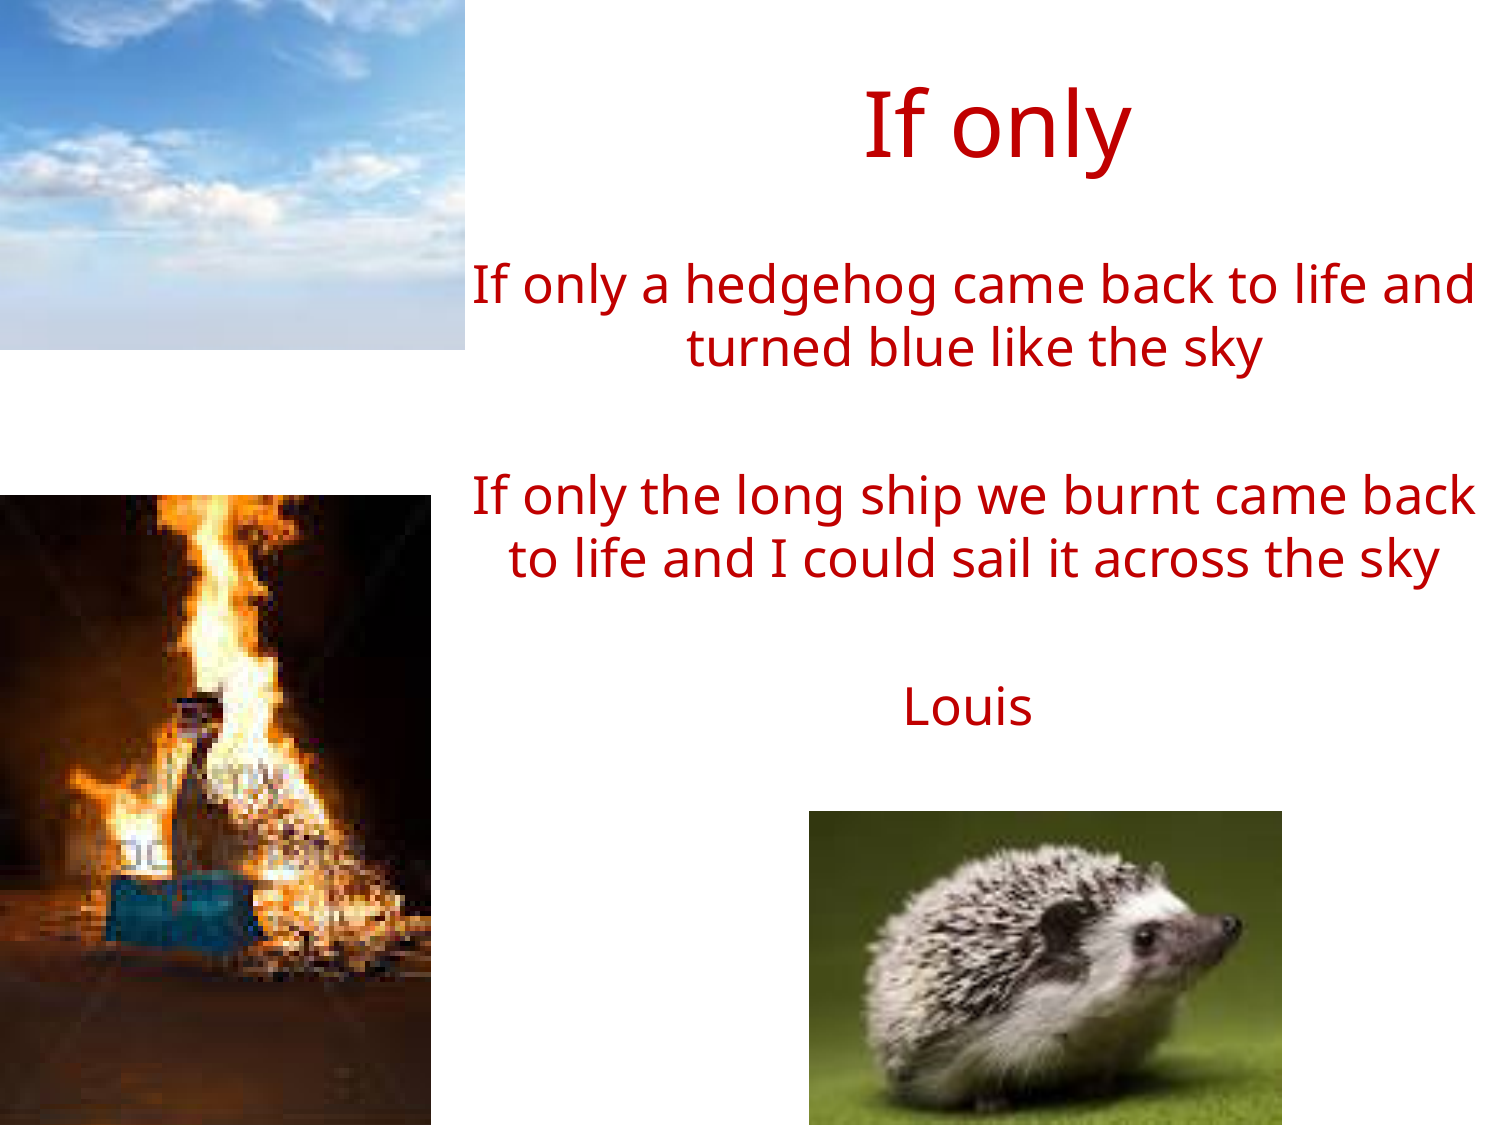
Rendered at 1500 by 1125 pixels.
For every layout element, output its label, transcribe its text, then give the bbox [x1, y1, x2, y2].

subtitle If only a hedgehog came back to life and turned blue like the sky If only the long ship we burnt came back to life and I could sail it across the sky Louis [450, 243, 1500, 752]
title If only [465, 0, 1500, 242]
picture [0, 495, 432, 1125]
picture [808, 810, 1282, 1125]
picture [0, 0, 465, 351]
